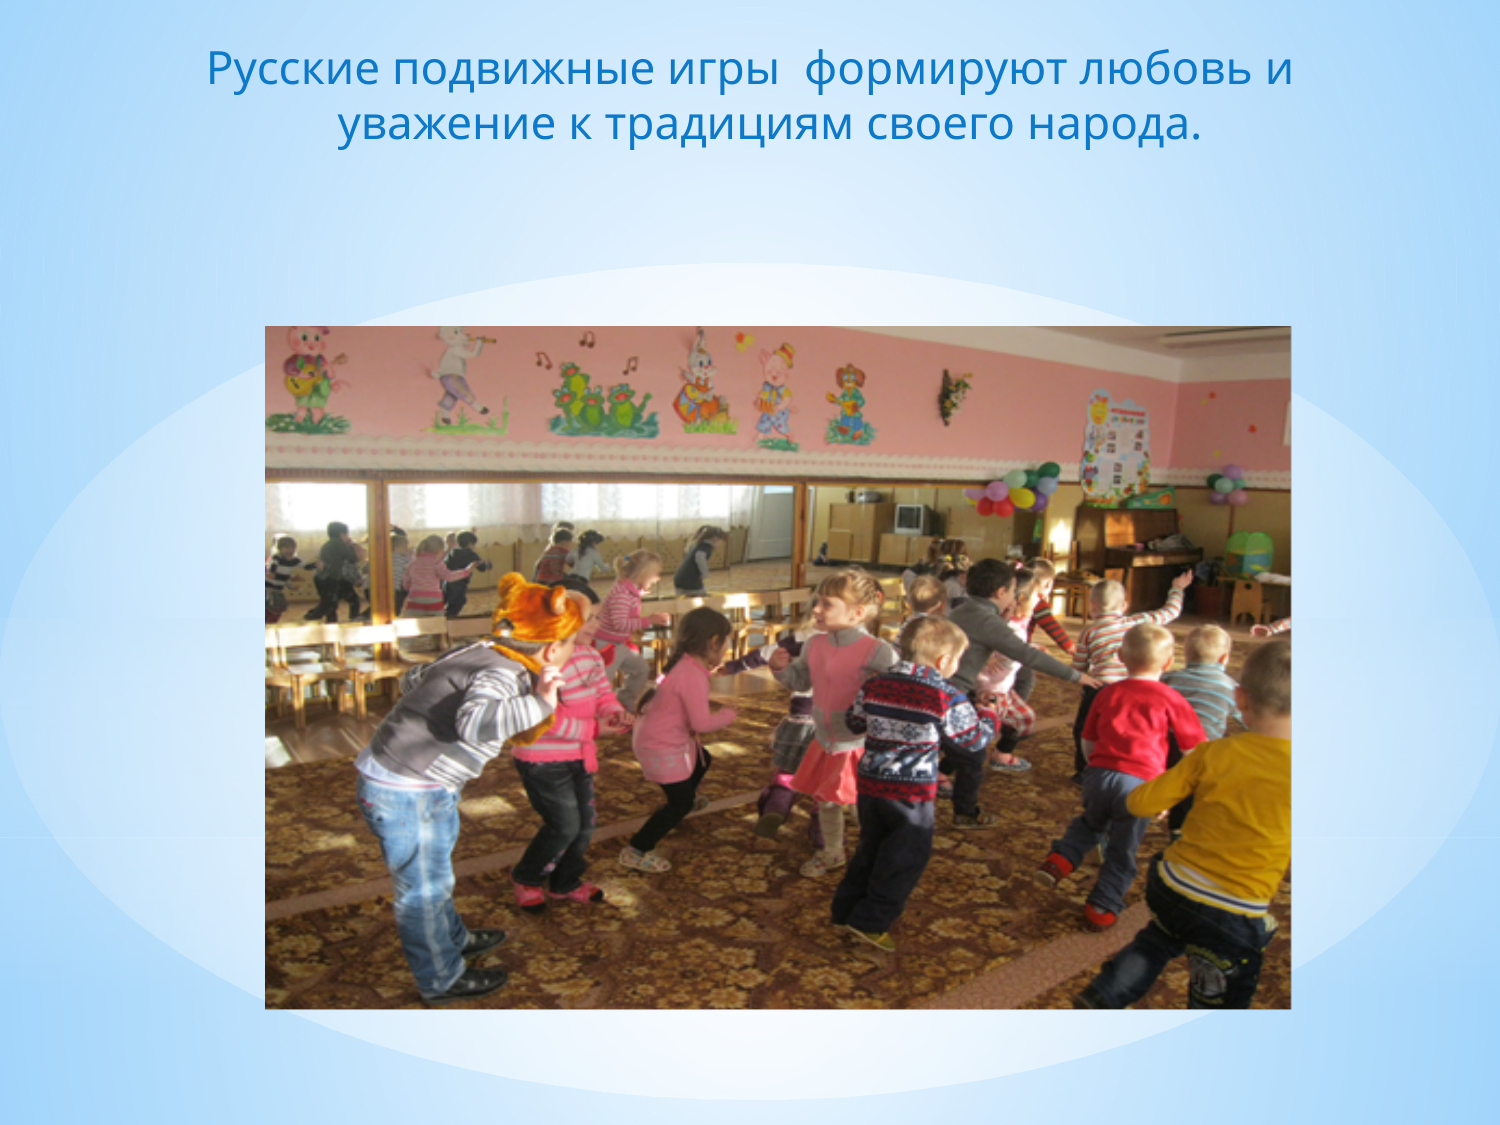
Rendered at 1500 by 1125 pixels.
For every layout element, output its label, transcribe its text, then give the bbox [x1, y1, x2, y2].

picture [265, 326, 1294, 1012]
list Русские подвижные игры формируют любовь и уважение к традициям своего народа. [159, 30, 1329, 268]
